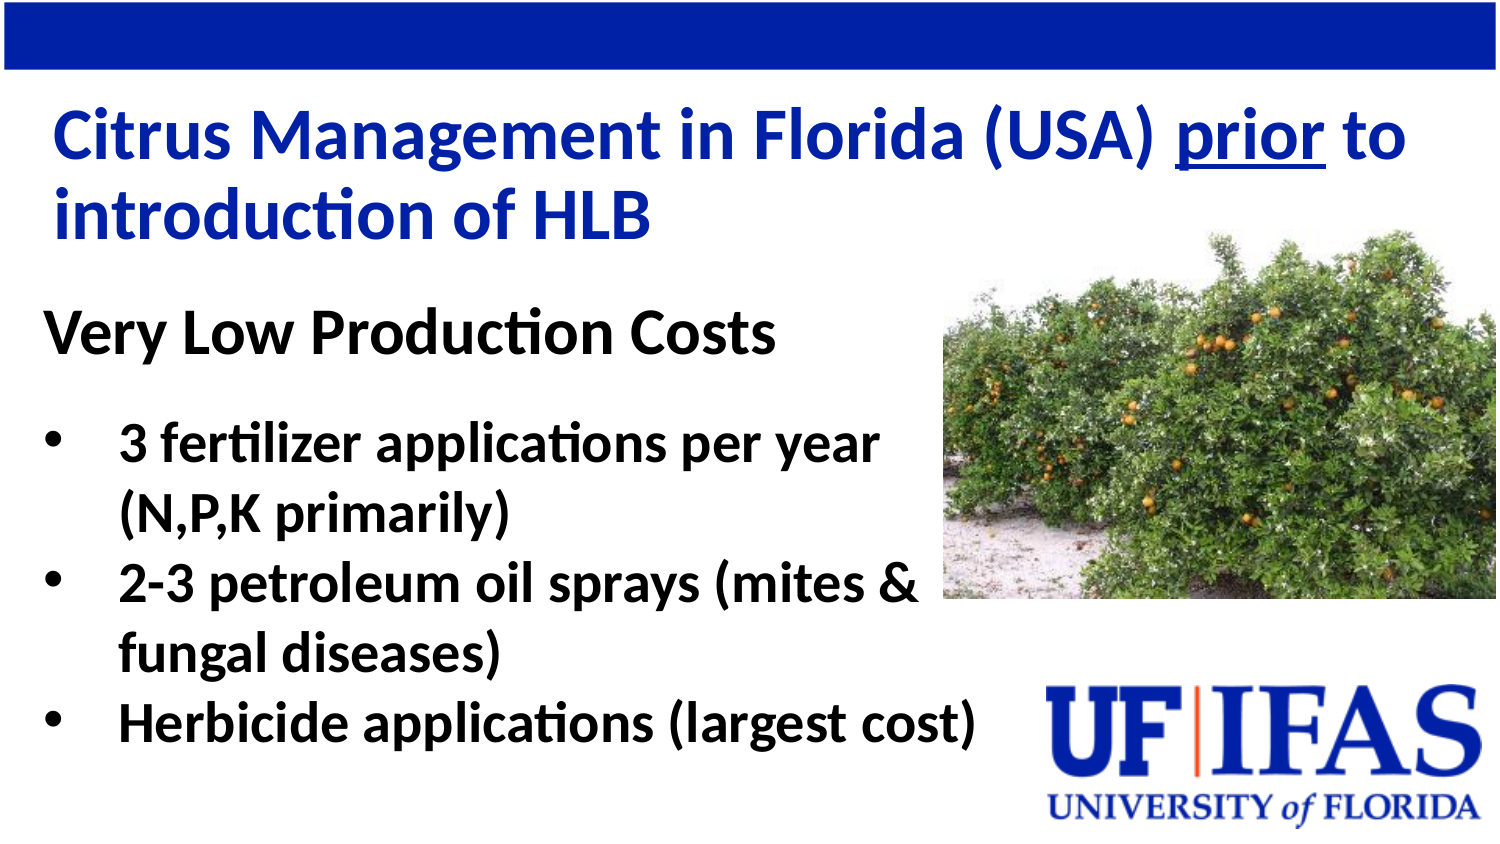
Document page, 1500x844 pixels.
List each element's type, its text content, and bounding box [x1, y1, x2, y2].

text_box Very Low Production Costs [28, 281, 926, 376]
text_box [3, 1, 1497, 71]
text_box 3 fertilizer applications per year (N,P,K primarily) 2-3 petroleum oil sprays (mites & fungal diseases) Herbicide applications (largest cost) [28, 396, 1001, 762]
title Citrus Management in Florida (USA) prior to introduction of HLB [38, 87, 1467, 263]
picture [1046, 684, 1482, 829]
picture [943, 229, 1496, 599]
